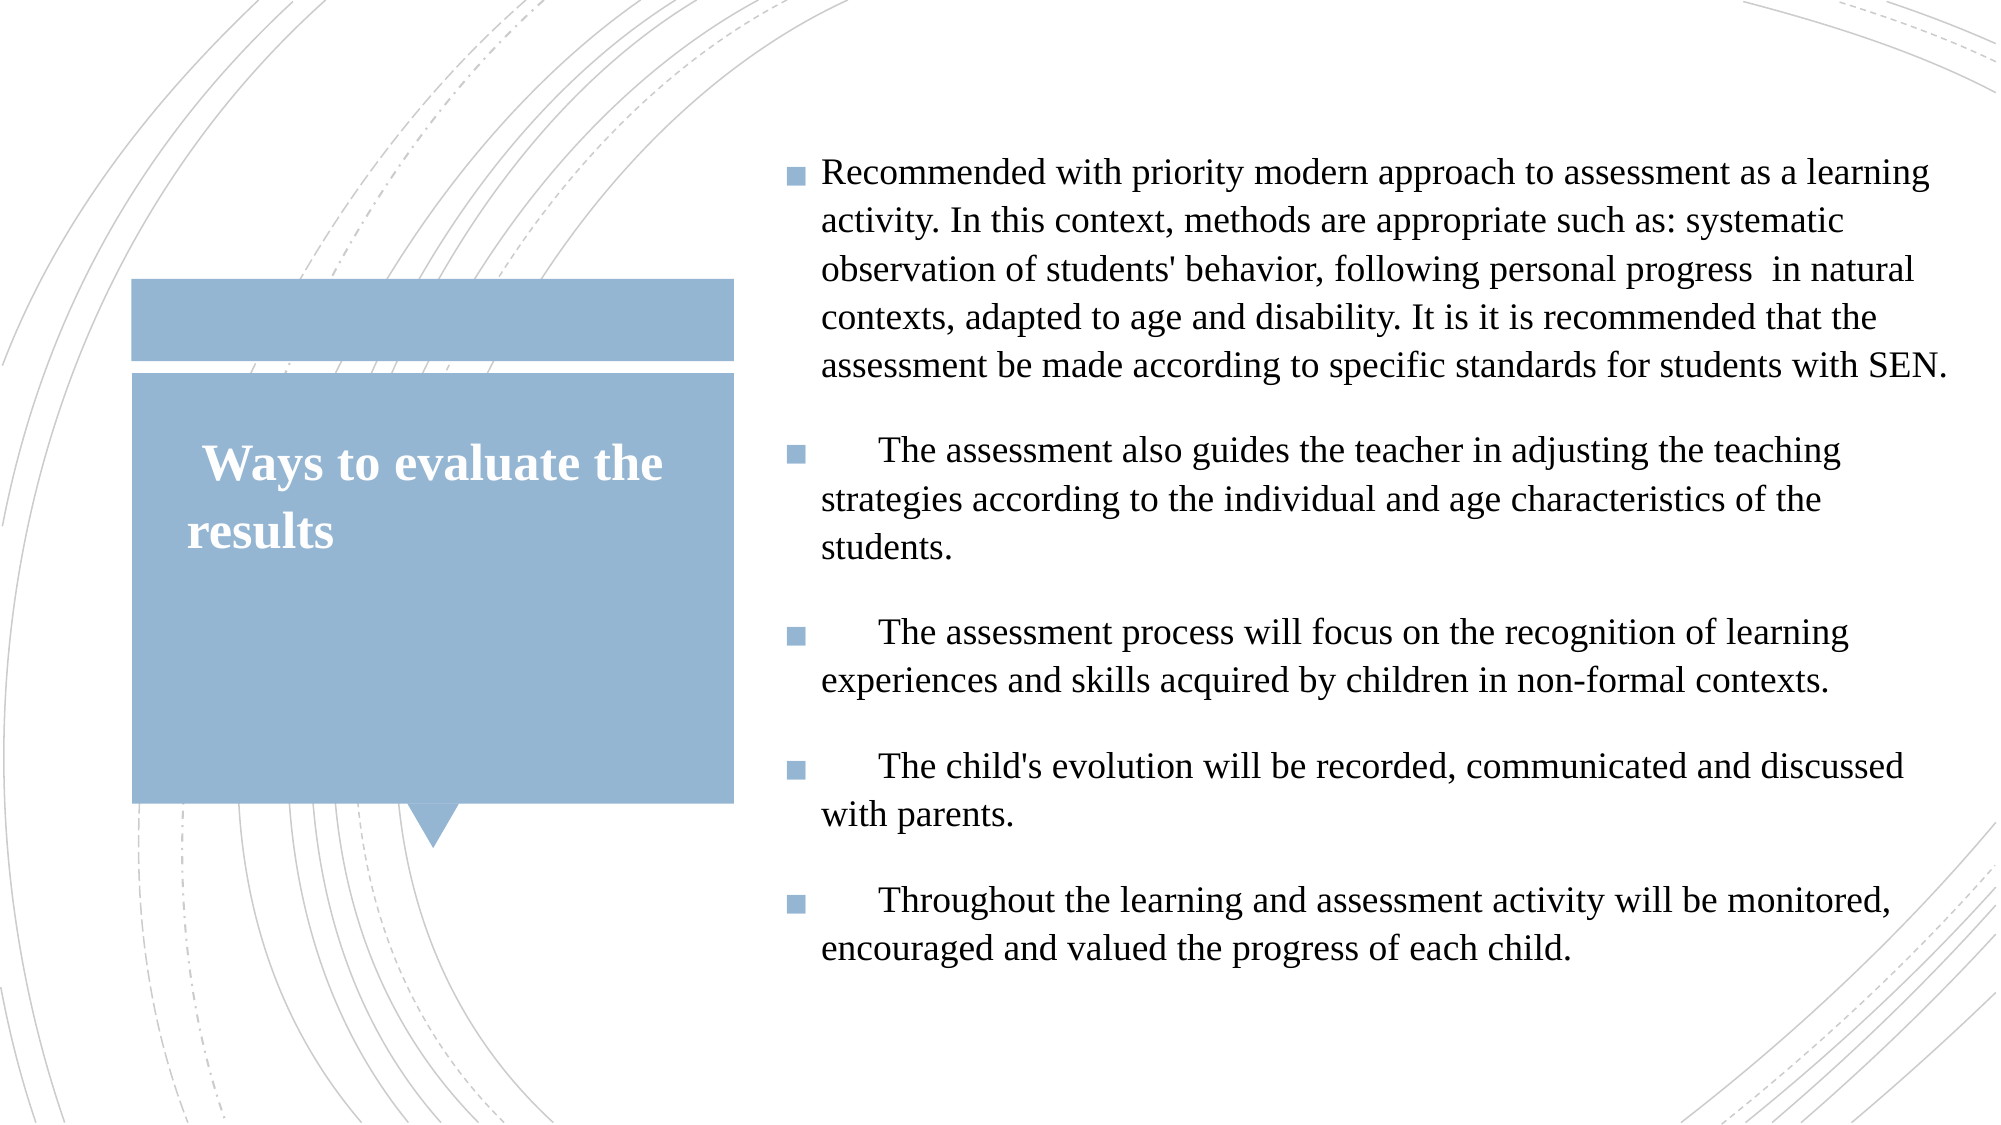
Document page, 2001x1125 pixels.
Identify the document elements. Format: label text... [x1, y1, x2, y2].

list Recommended with priority modern approach to assessment as a learning activity. In this context, methods are appropriate such as: systematic observation of students' behavior, following personal progress in natural contexts, adapted to age and disability. It is it is recommended that the assessment be made according to specific standards for students with SEN. The assessment also guides the teacher in adjusting the teaching strategies according to the individual and age characteristics of the students. The assessment process will focus on the recognition of learning experiences and skills acquired by children in non-formal contexts. The child's evolution will be recorded, communicated and discussed with parents. Throughout the learning and assessment activity will be monitored, encouraged and valued the progress of each child. [768, 78, 1975, 1125]
title Ways to evaluate the results [145, 385, 720, 789]
